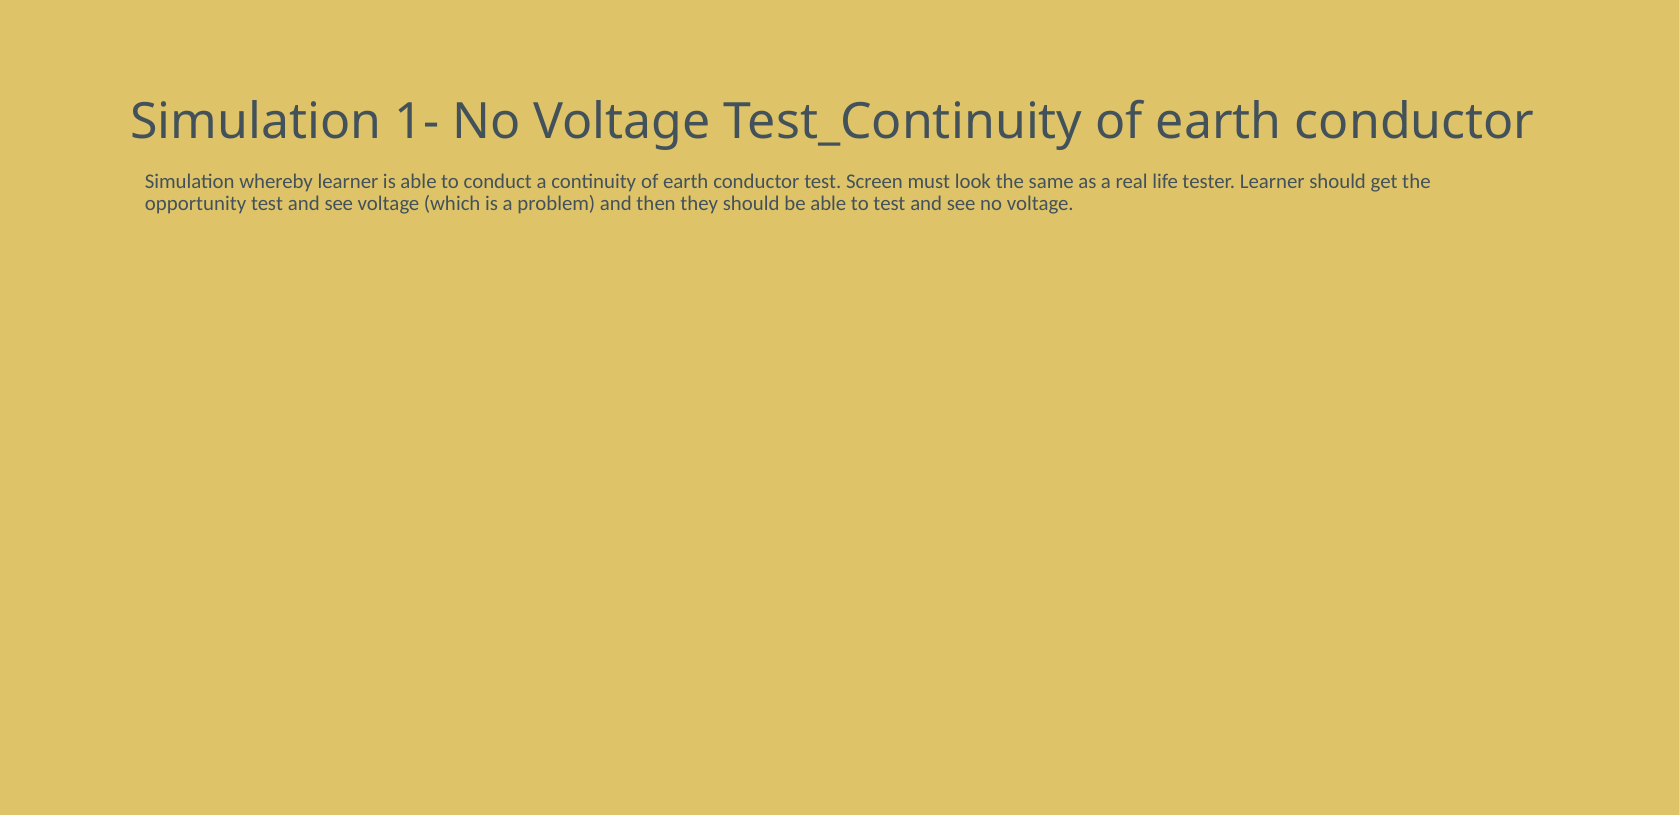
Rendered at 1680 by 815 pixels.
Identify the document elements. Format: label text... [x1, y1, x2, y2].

list Simulation whereby learner is able to conduct a continuity of earth conductor test. Screen must look the same as a real life tester. Learner should get the opportunity test and see voltage (which is a problem) and then they should be able to test and see no voltage. [130, 162, 1480, 806]
title Simulation 1- No Voltage Test_Continuity of earth conductor [115, 43, 1565, 201]
